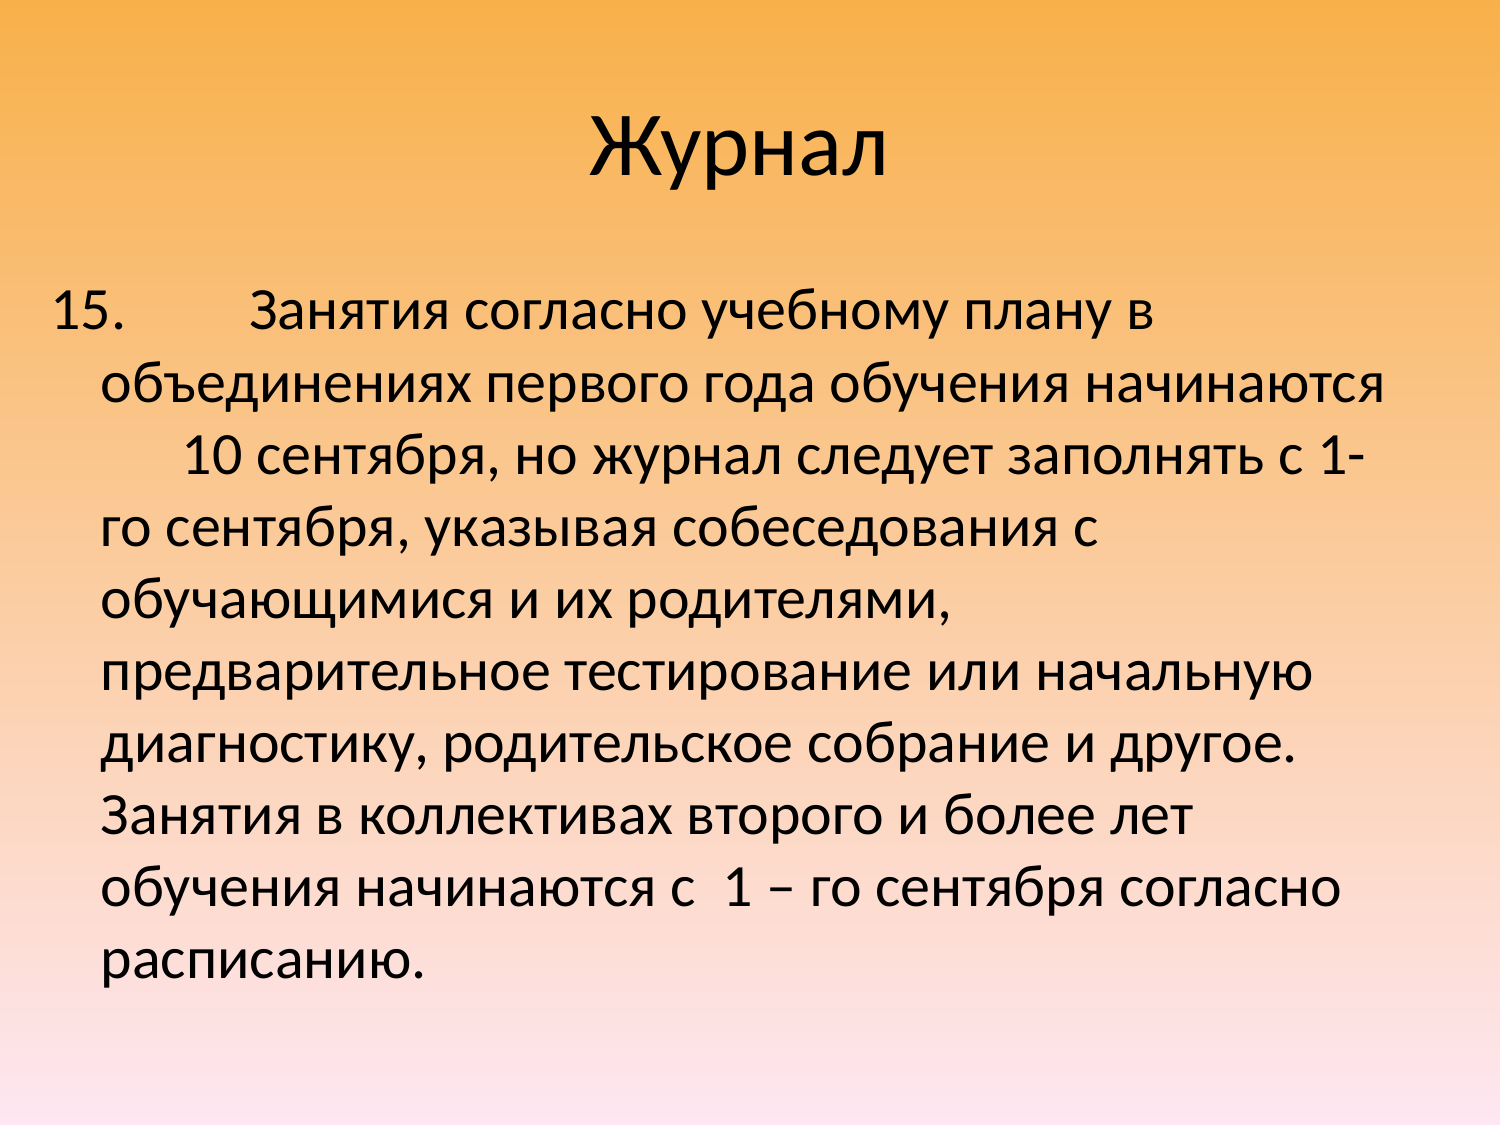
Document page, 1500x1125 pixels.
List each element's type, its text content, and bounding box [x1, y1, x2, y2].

list 15. Занятия согласно учебному плану в объединениях первого года обучения начинаются 10 сентября, но журнал следует заполнять с 1-го сентября, указывая собеседования с обучающимися и их родителями, предварительное тестирование или начальную диагностику, родительское собрание и другое. Занятия в коллективах второго и более лет обучения начинаются с 1 – го сентября согласно расписанию. [35, 262, 1425, 1005]
title Журнал [75, 45, 1425, 233]
